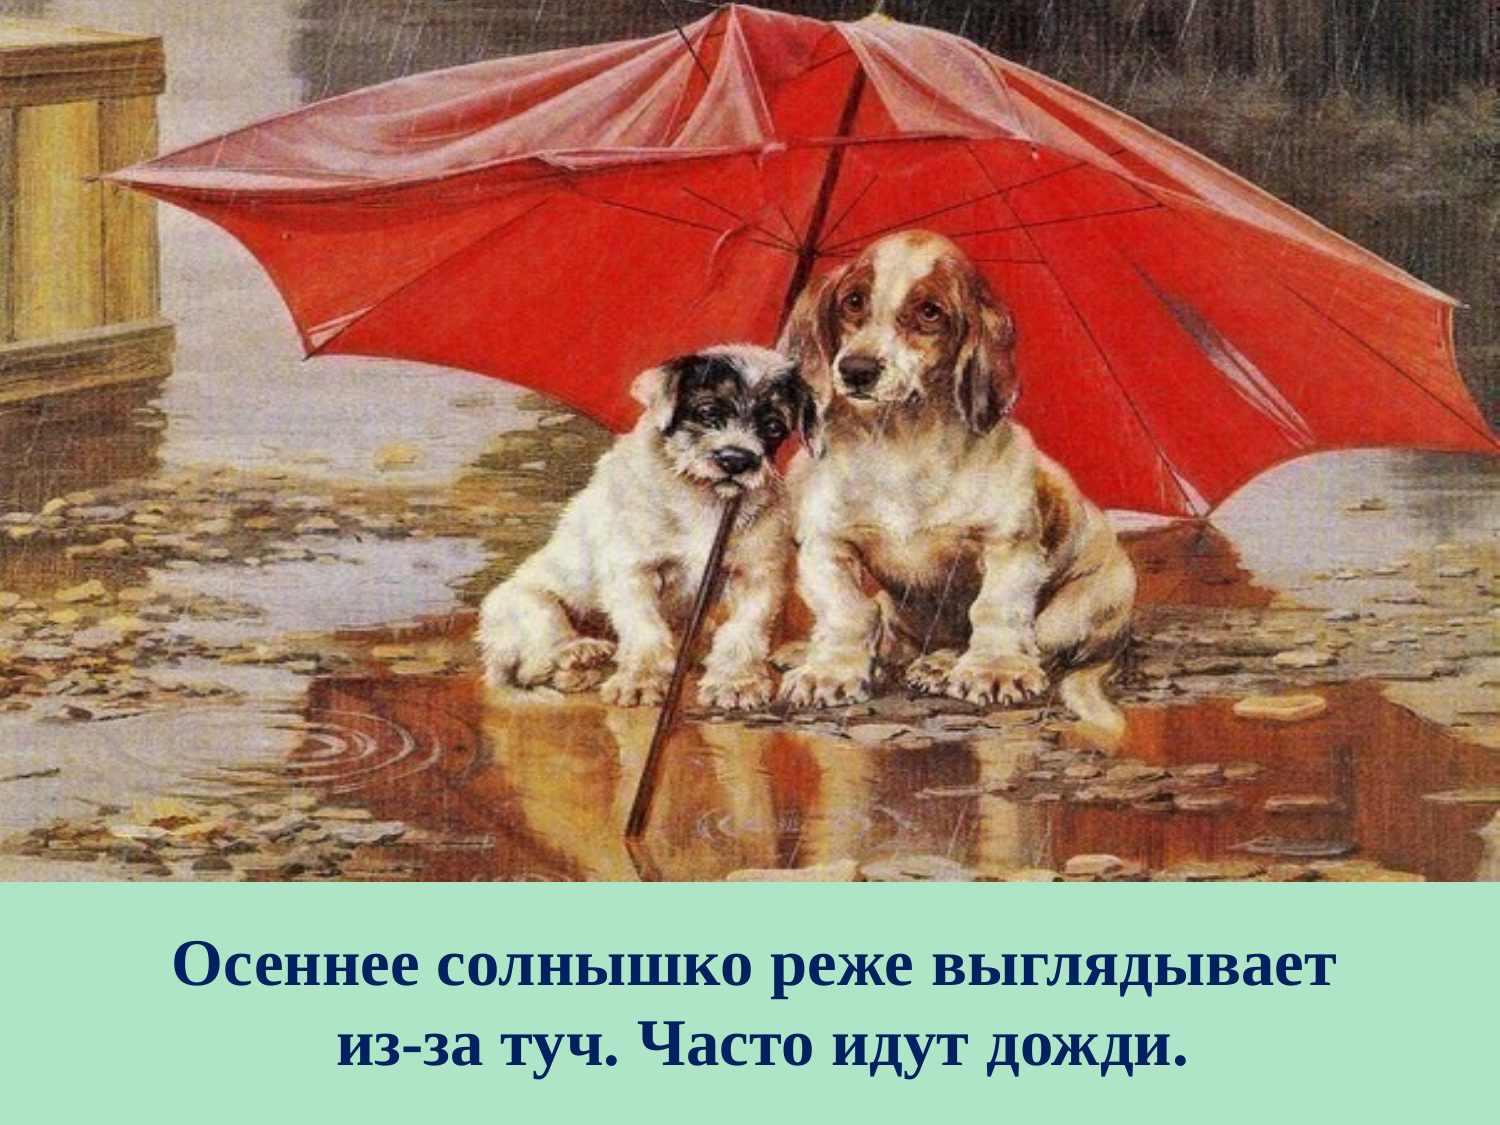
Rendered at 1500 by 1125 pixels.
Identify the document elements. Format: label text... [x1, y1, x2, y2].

title Осеннее солнышко реже выглядывает из-за туч. Часто идут дожди. [88, 905, 1439, 1093]
picture [0, 0, 1500, 882]
